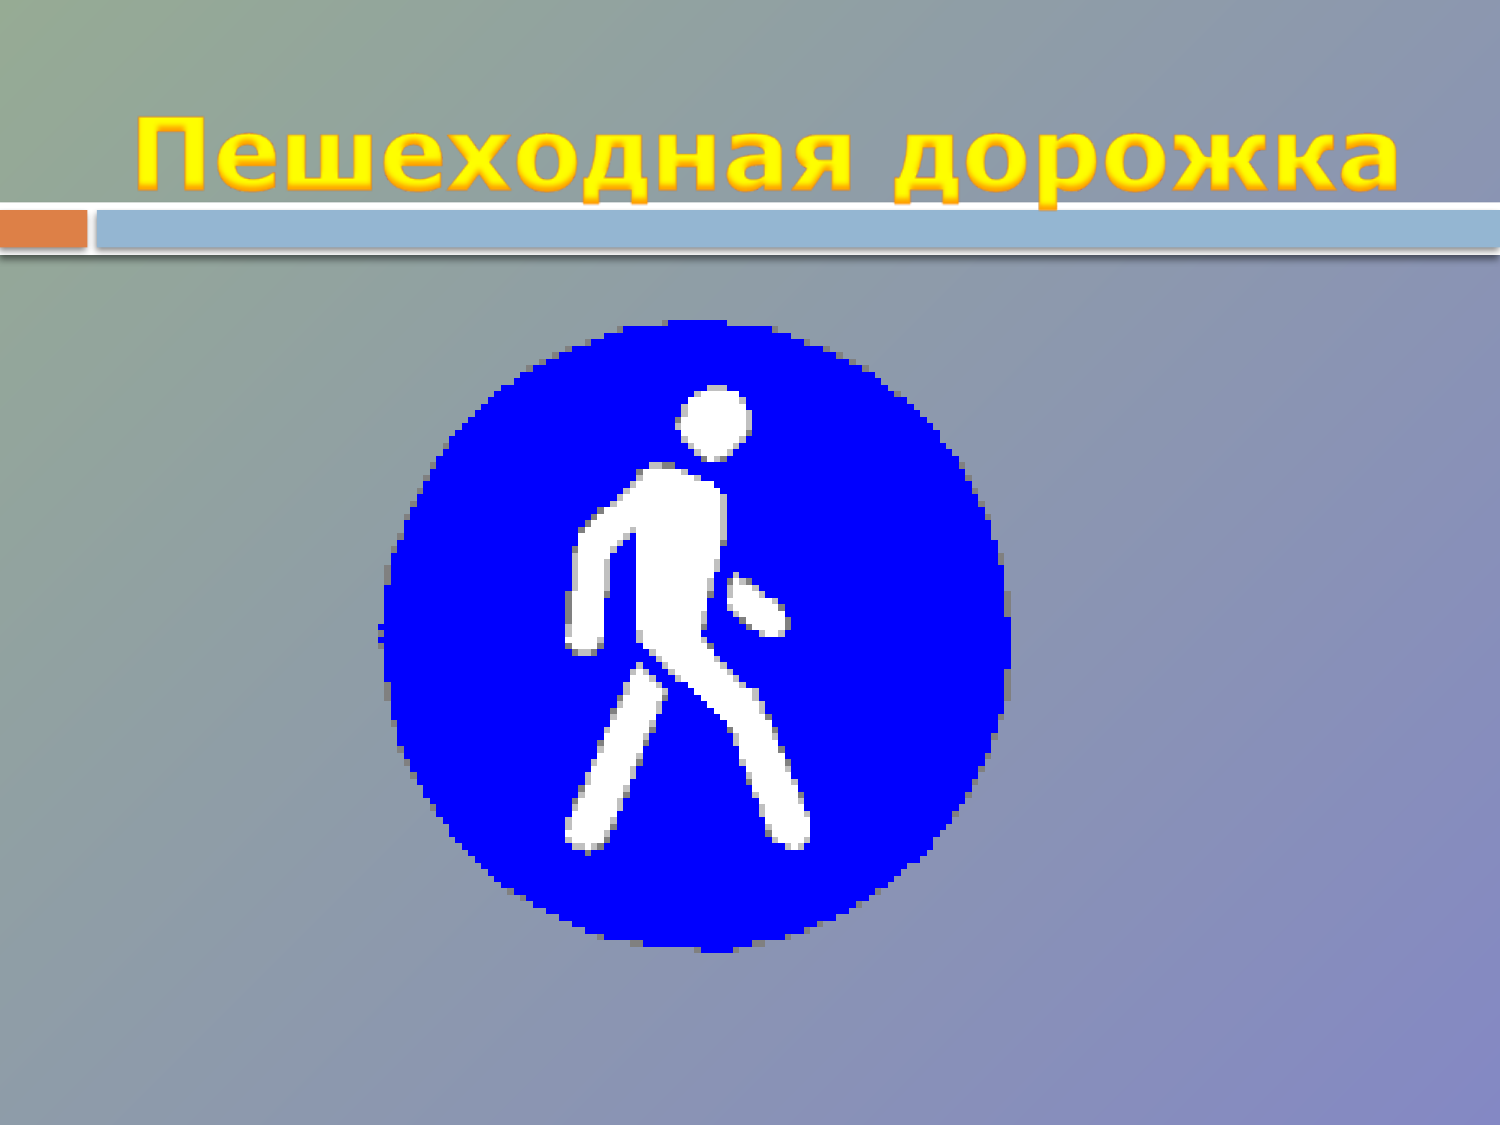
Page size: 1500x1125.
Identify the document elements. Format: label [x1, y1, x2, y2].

picture [371, 314, 1024, 960]
title [33, 0, 1500, 273]
